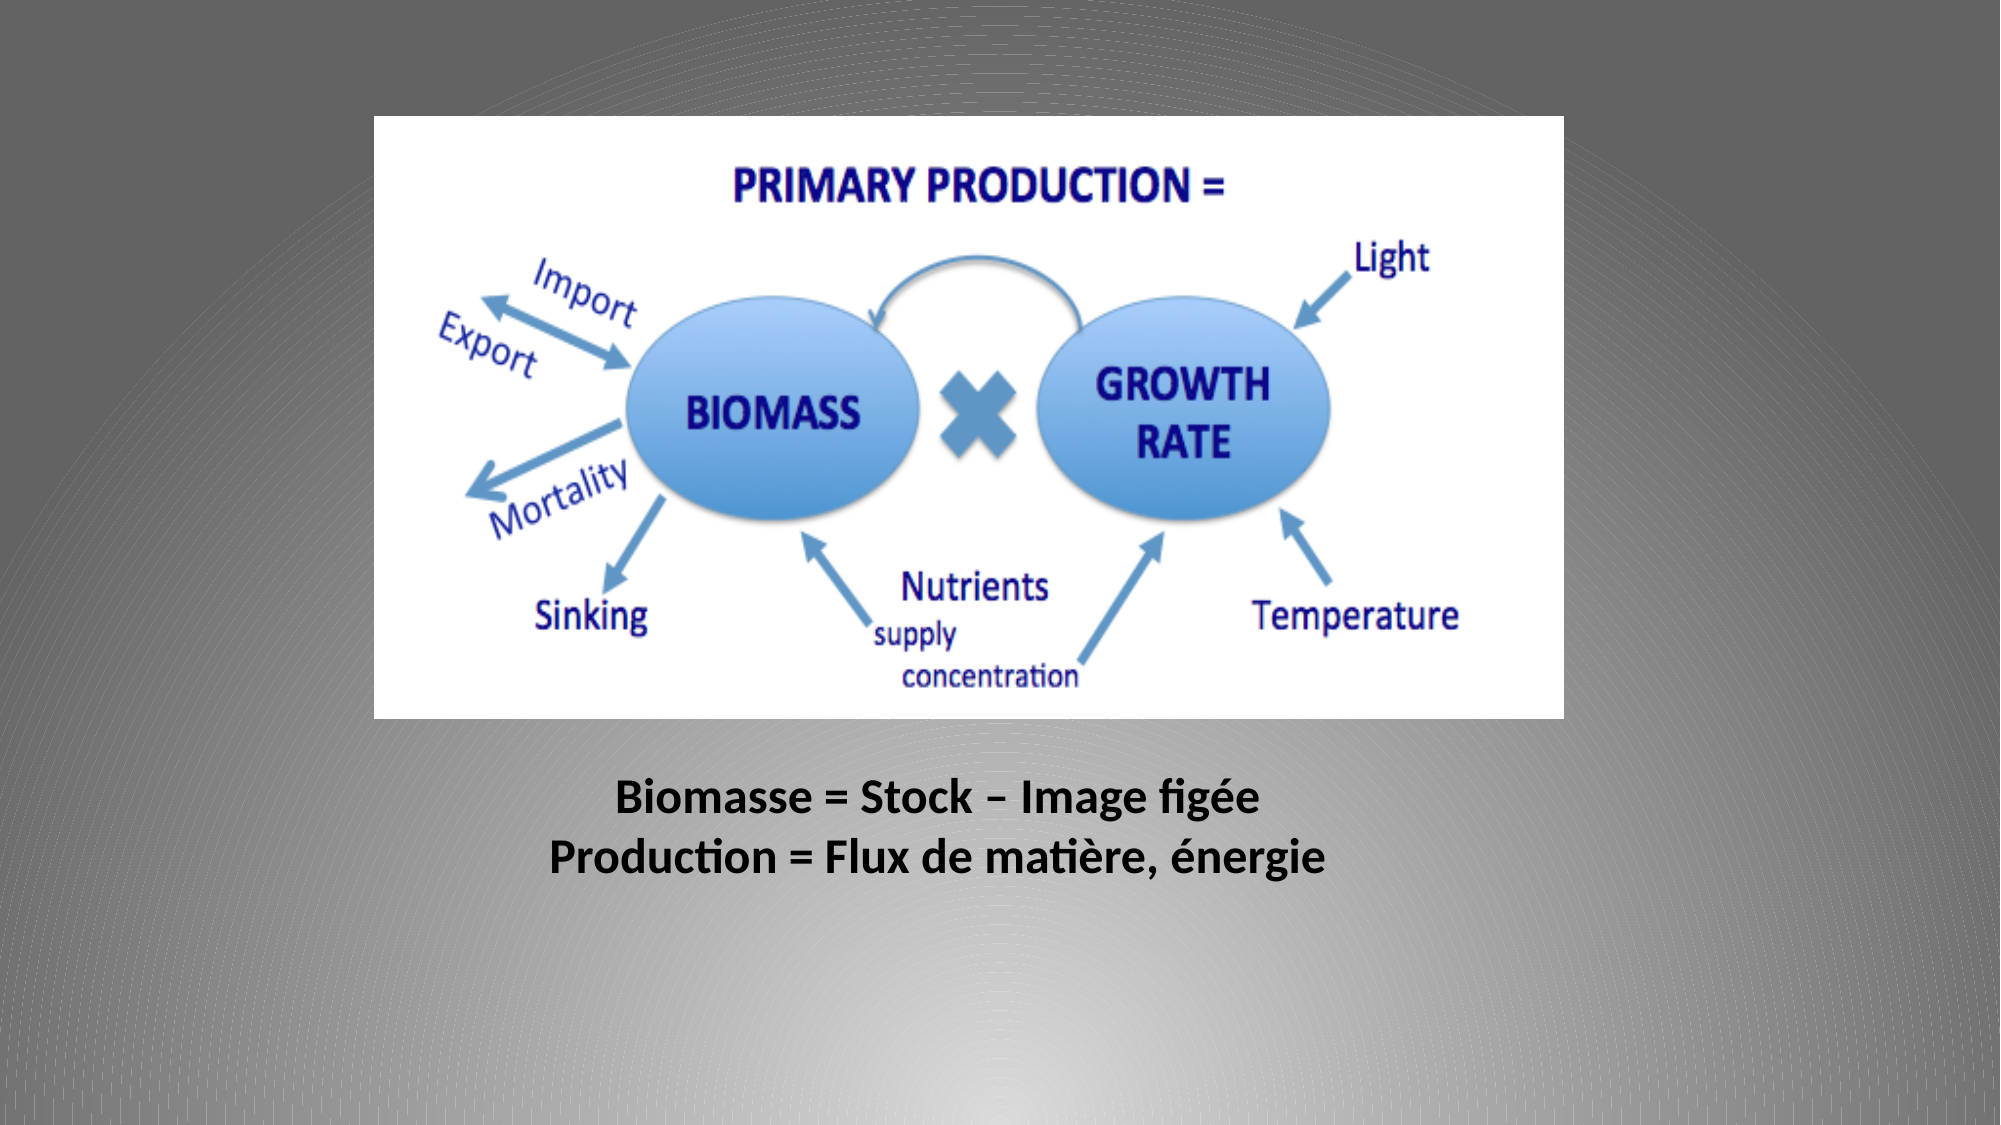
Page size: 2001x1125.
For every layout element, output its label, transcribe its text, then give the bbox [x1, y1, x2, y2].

picture [374, 116, 1564, 719]
text_box Biomasse = Stock – Image figée Production = Flux de matière, énergie [394, 756, 1481, 892]
